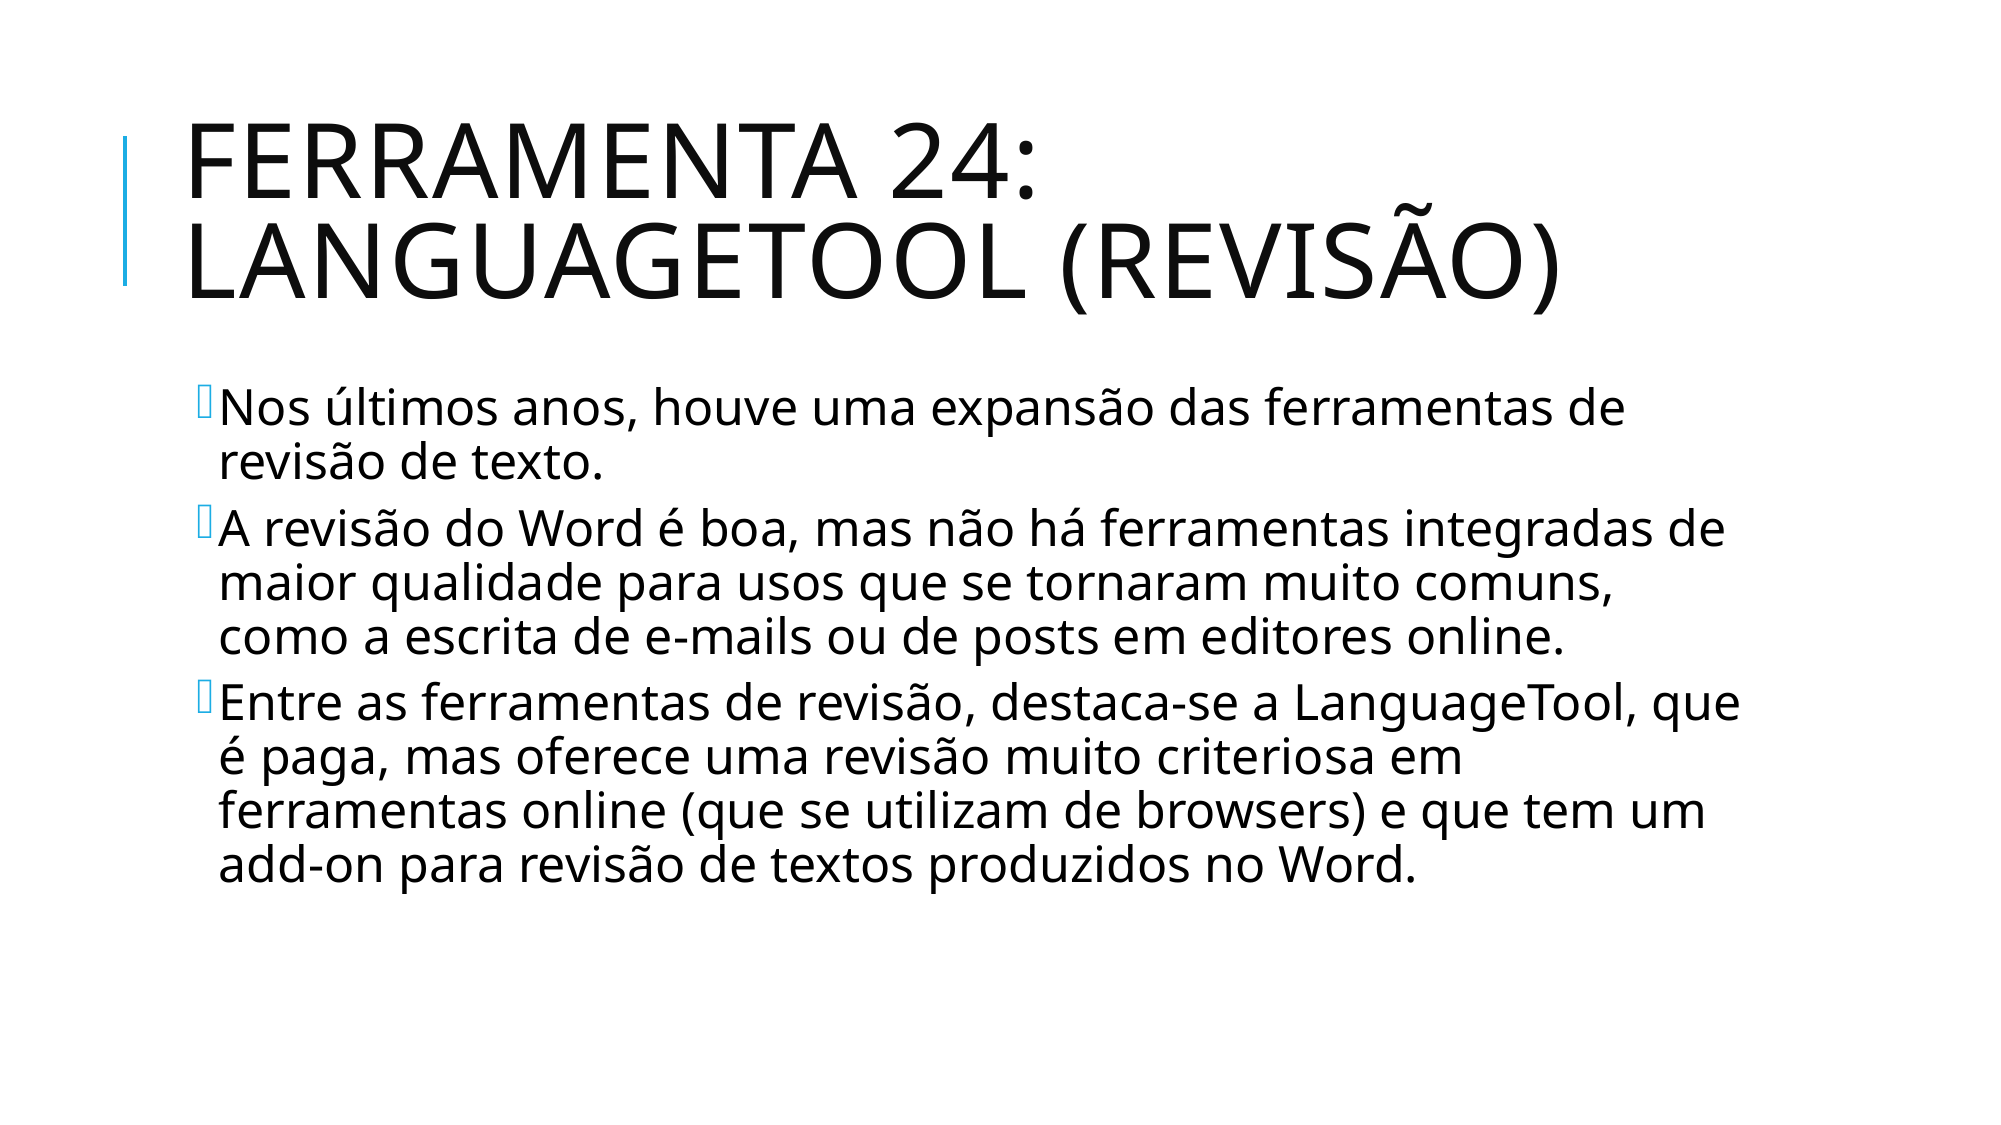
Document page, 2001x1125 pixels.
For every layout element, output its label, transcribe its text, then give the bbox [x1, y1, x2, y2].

title Ferramenta 24: LanguageTool (Revisão) [168, 96, 1763, 342]
list Nos últimos anos, houve uma expansão das ferramentas de revisão de texto. A revisão do Word é boa, mas não há ferramentas integradas de maior qualidade para usos que se tornaram muito comuns, como a escrita de e-mails ou de posts em editores online. Entre as ferramentas de revisão, destaca-se a LanguageTool, que é paga, mas oferece uma revisão muito criteriosa em ferramentas online (que se utilizam de browsers) e que tem um add-on para revisão de textos produzidos no Word. [168, 375, 1763, 1035]
